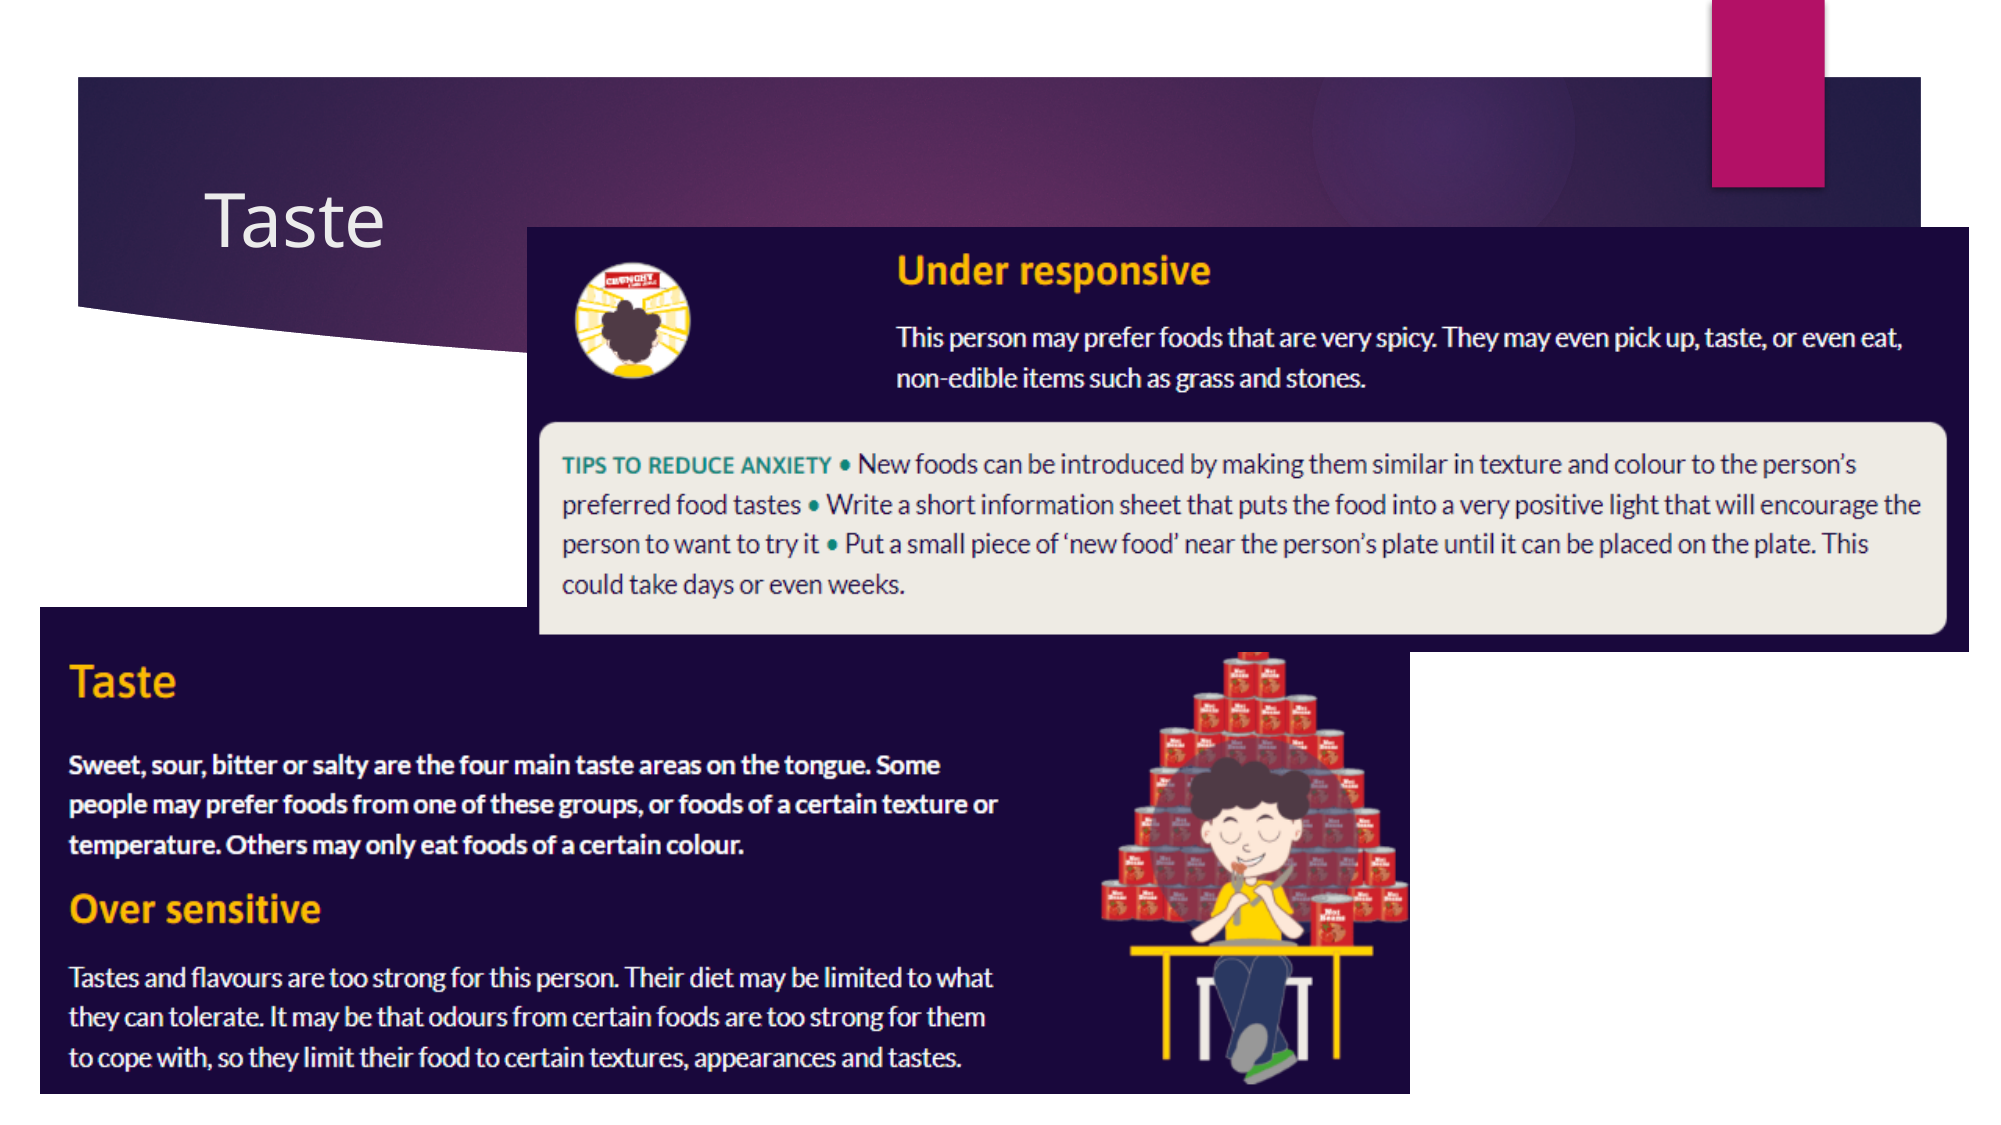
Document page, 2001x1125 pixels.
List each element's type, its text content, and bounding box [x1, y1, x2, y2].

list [40, 607, 1410, 1094]
title Taste [189, 159, 1627, 276]
picture [527, 226, 1969, 653]
